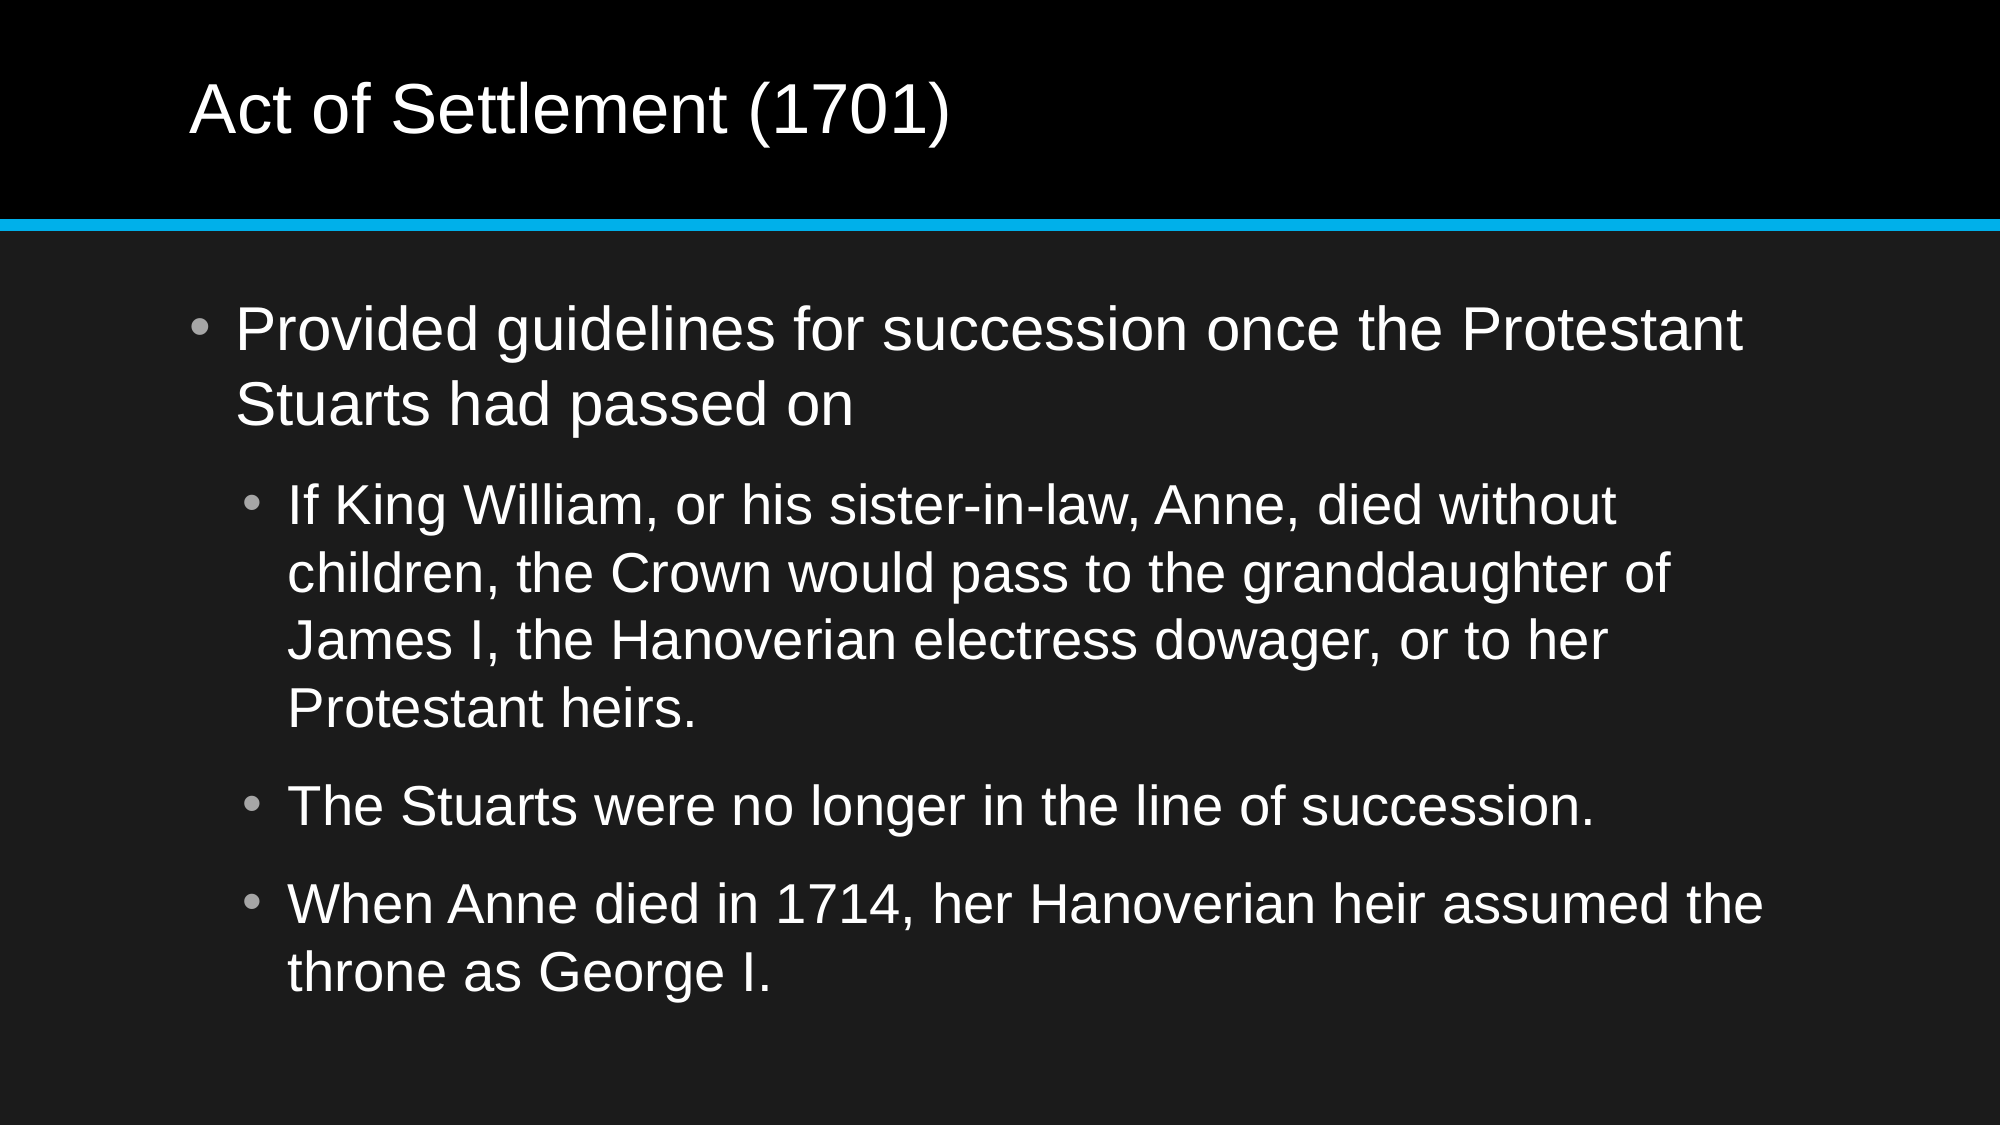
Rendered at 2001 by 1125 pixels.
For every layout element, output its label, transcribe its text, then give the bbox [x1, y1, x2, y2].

title Act of Settlement (1701) [174, 20, 1825, 201]
list Provided guidelines for succession once the Protestant Stuarts had passed on If King William, or his sister-in-law, Anne, died without children, the Crown would pass to the granddaughter of James I, the Hanoverian electress dowager, or to her Protestant heirs. The Stuarts were no longer in the line of succession. When Anne died in 1714, her Hanoverian heir assumed the throne as George I. [174, 281, 1825, 1013]
